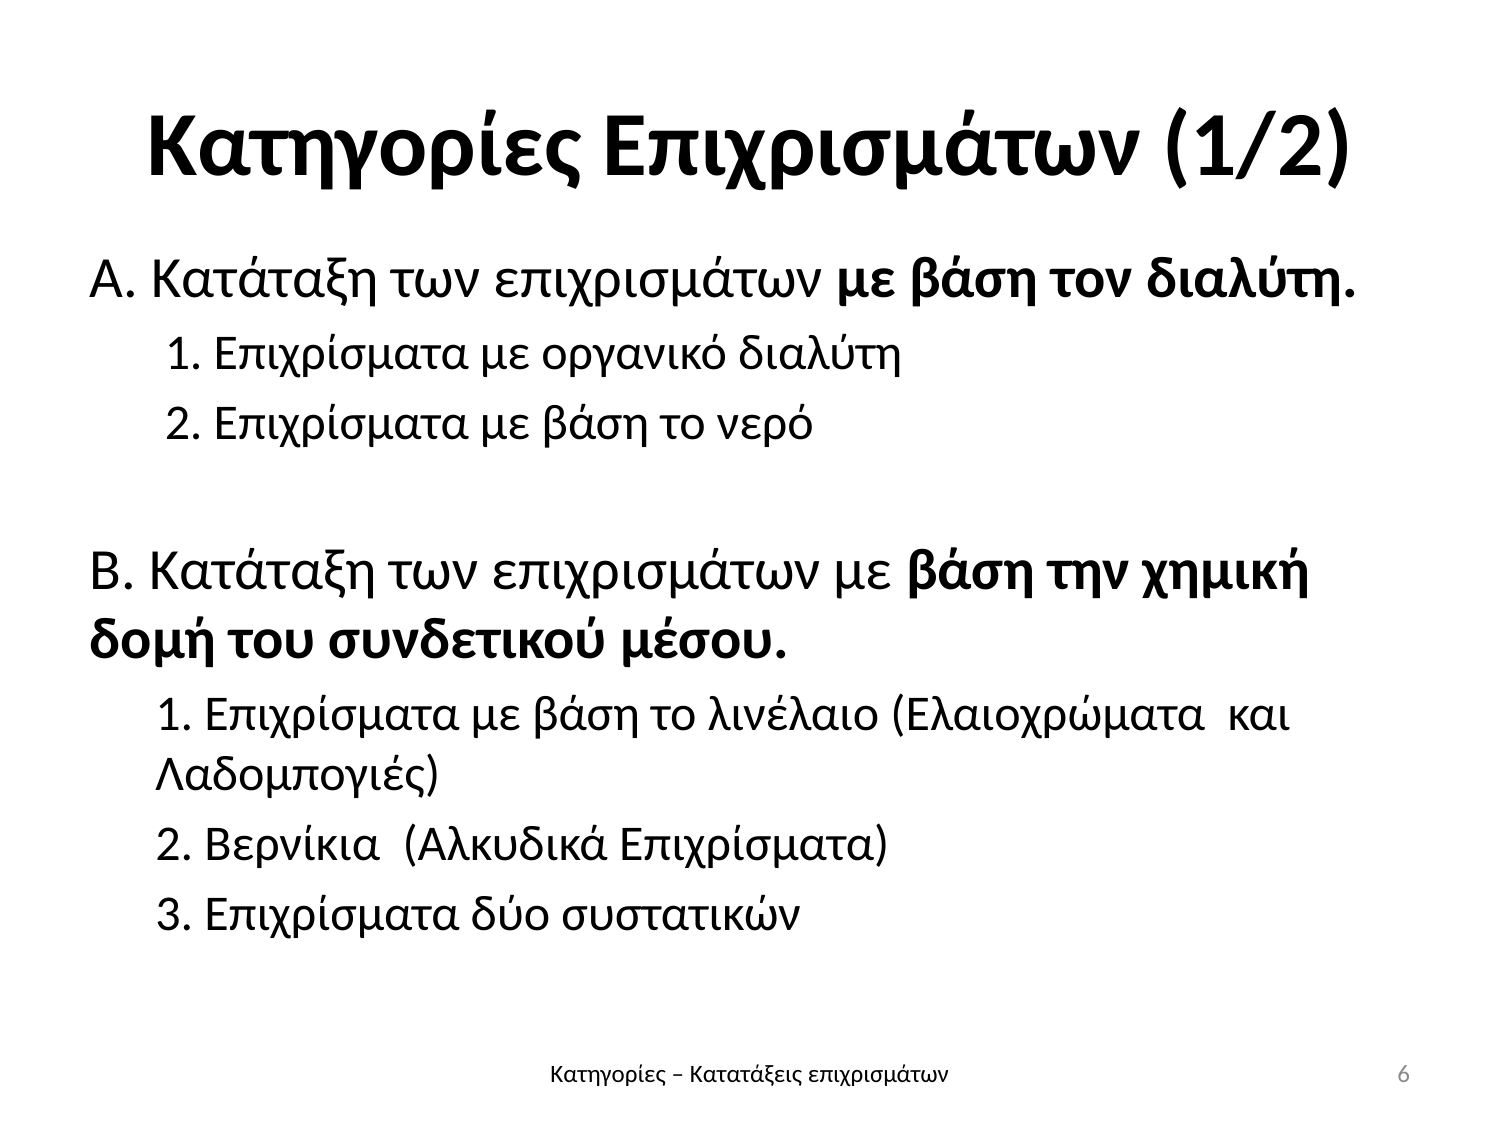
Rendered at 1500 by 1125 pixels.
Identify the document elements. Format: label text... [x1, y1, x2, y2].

text_box Α. Κατάταξη των επιχρισμάτων με βάση τον διαλύτη. 1. Επιχρίσματα με οργανικό διαλύτη 2. Επιχρίσματα με βάση το νερό Β. Κατάταξη των επιχρισμάτων με βάση την χημική δομή του συνδετικού μέσου. 1. Επιχρίσματα με βάση το λινέλαιο (Ελαιοχρώματα και Λαδομπογιές) 2. Βερνίκια (Αλκυδικά Επιχρίσματα) 3. Επιχρίσματα δύο συστατικών [74, 231, 1425, 1005]
footer Κατηγορίες – Κατατάξεις επιχρισμάτων [512, 1042, 988, 1103]
slide_number 6 [1074, 1042, 1425, 1103]
title Κατηγορίες Επιχρισμάτων (1/2) [75, 45, 1425, 231]
